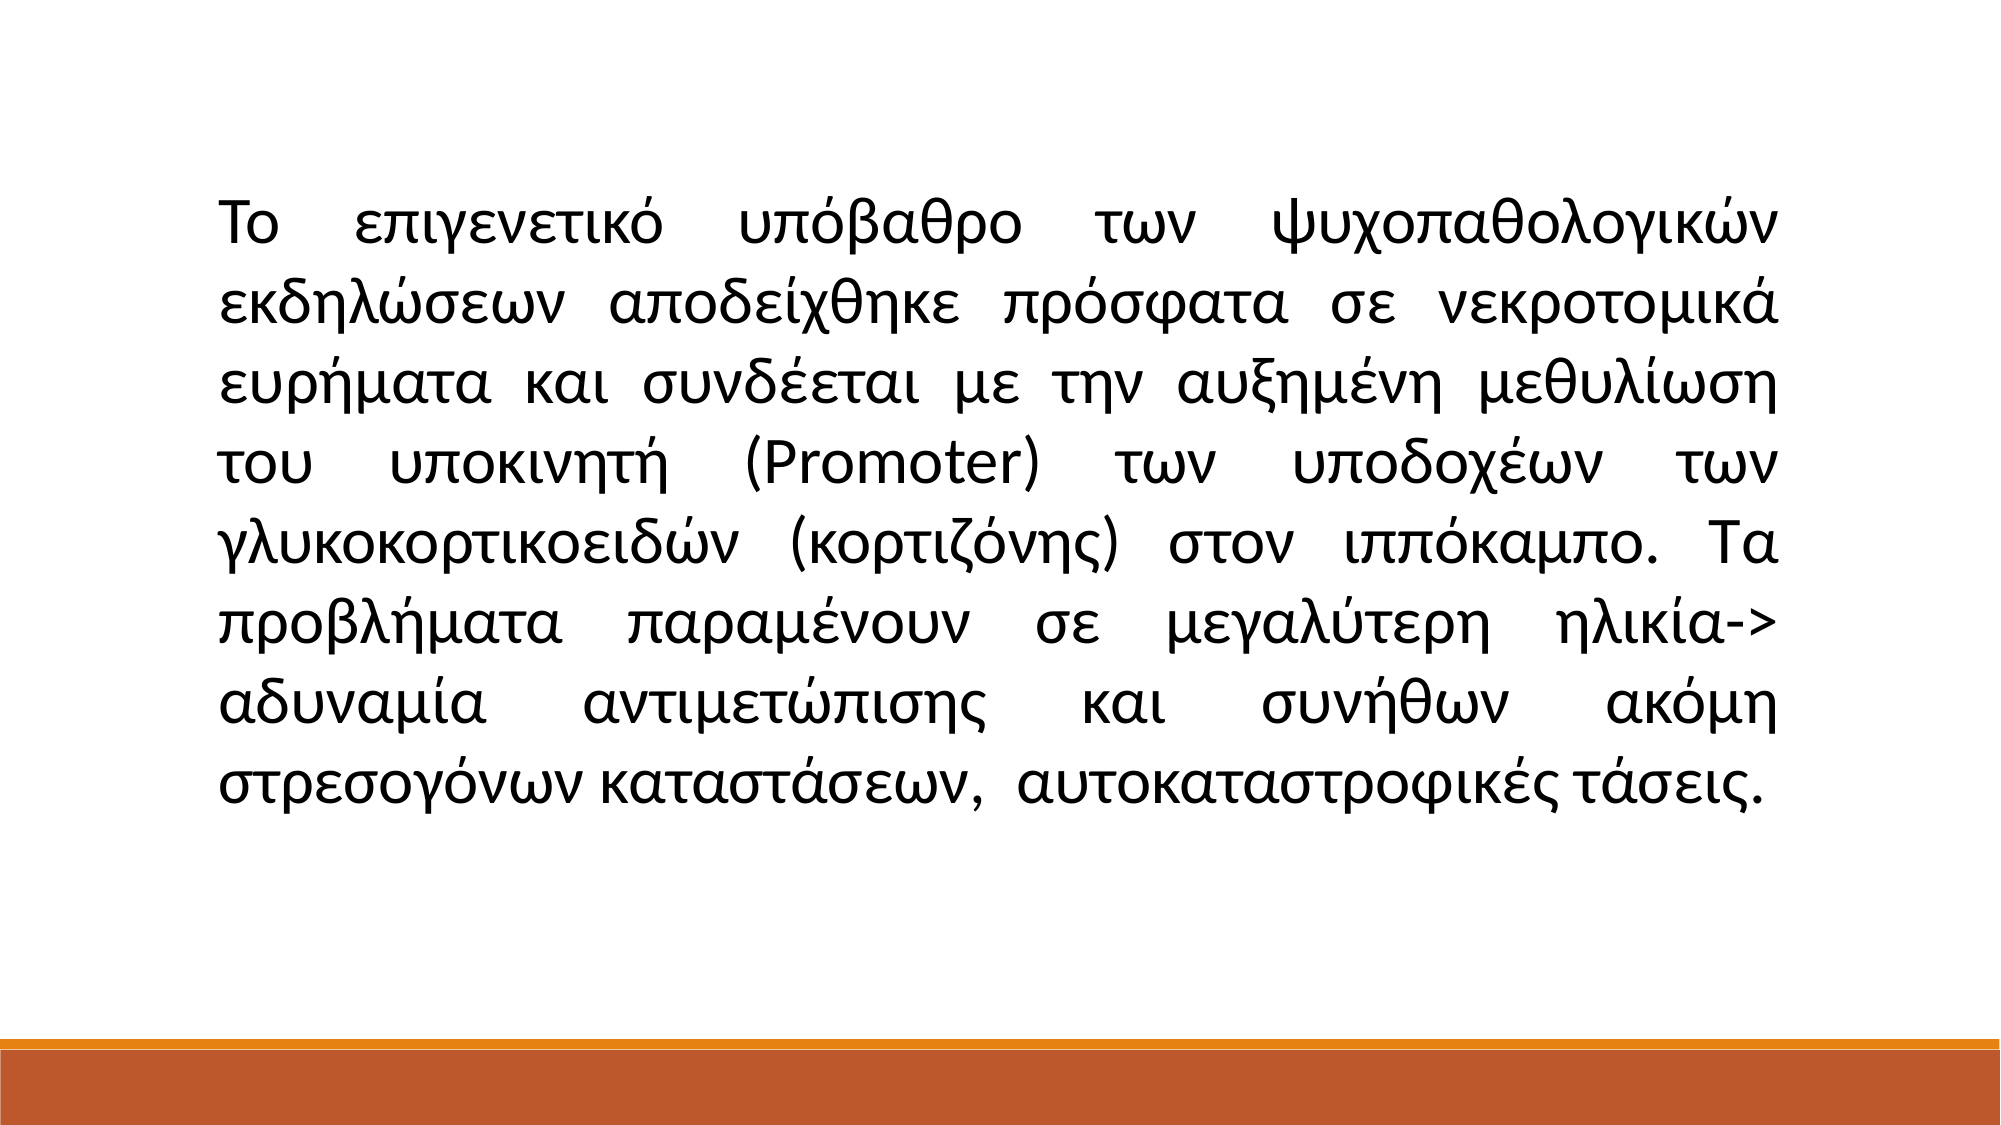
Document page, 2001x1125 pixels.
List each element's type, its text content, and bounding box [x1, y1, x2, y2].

text_box Το επιγενετικό υπόβαθρο των ψυχοπαθολογικών εκδηλώσεων αποδείχθηκε πρόσφατα σε νεκροτομικά ευρήματα και συνδέεται με την αυξημένη μεθυλίωση του υποκινητή (Promoter) των υποδοχέων των γλυκοκορτικοειδών (κορτιζόνης) στον ιππόκαμπο. Τα προβλήματα παραμένουν σε μεγαλύτερη ηλικία-> αδυναμία αντιμετώπισης και συνήθων ακόμη στρεσογόνων καταστάσεων, αυτοκαταστροφικές τάσεις. [203, 169, 1796, 825]
